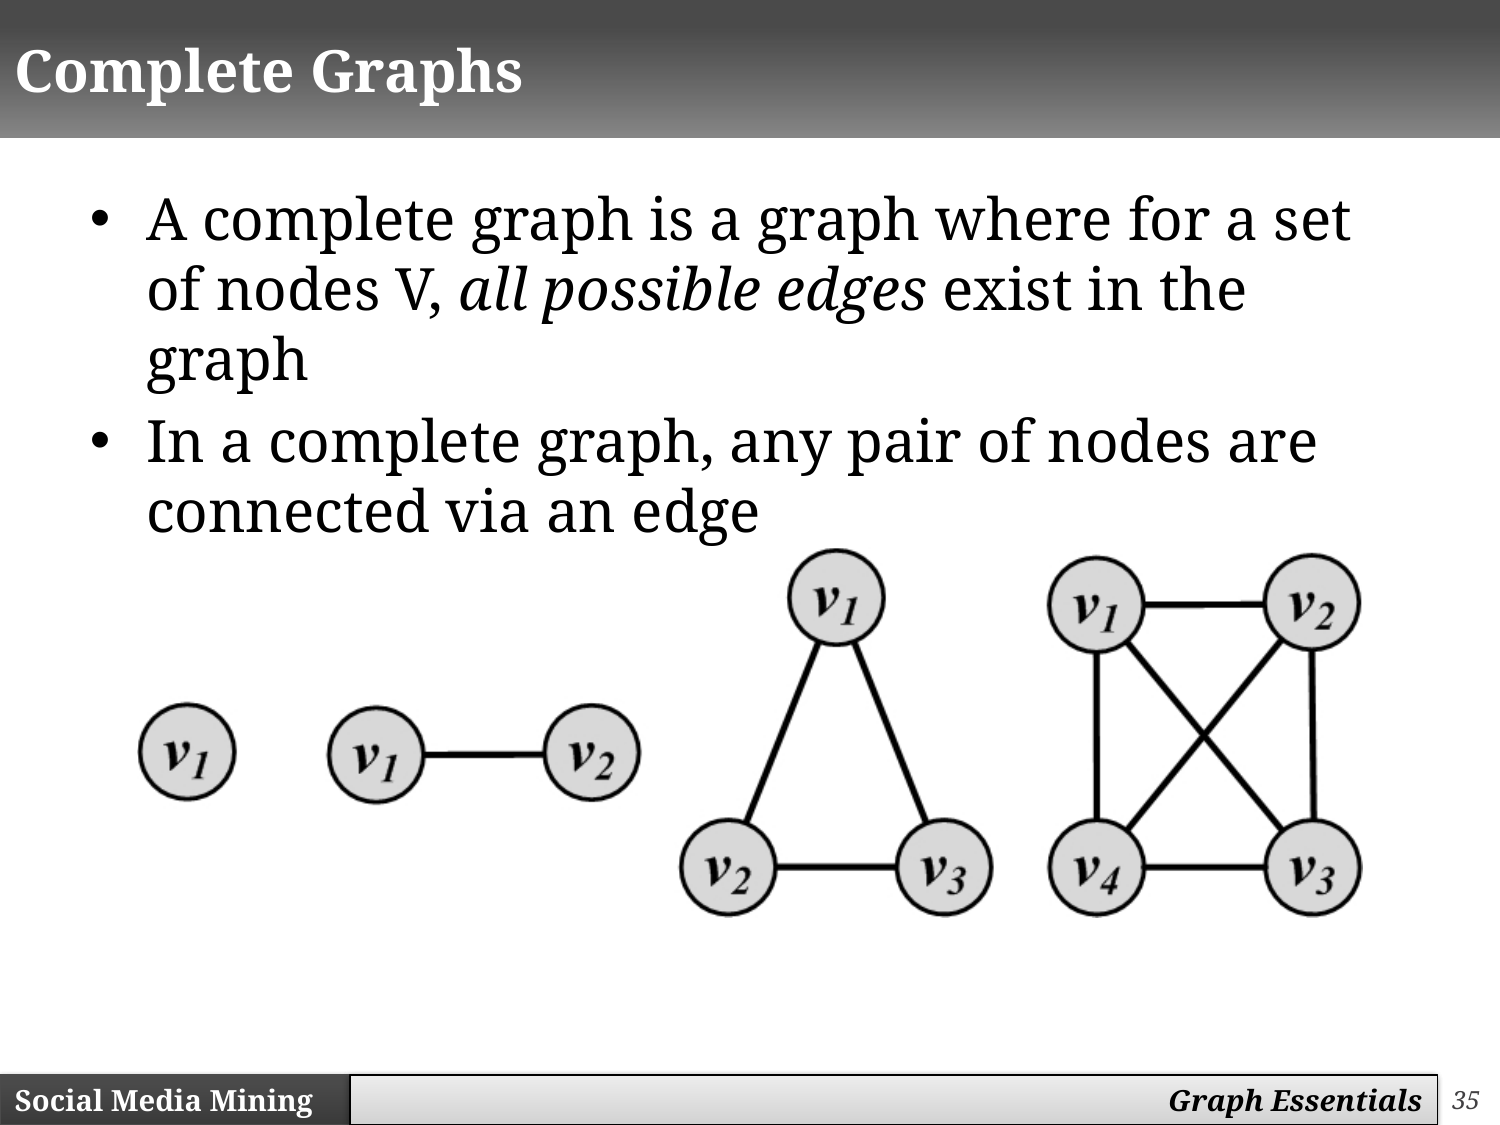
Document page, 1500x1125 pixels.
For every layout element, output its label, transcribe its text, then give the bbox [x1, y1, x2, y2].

picture [137, 546, 1363, 918]
title Complete Graphs [0, 0, 1500, 138]
list A complete graph is a graph where for a set of nodes V, all possible edges exist in the graph In a complete graph, any pair of nodes are connected via an edge [75, 174, 1425, 563]
